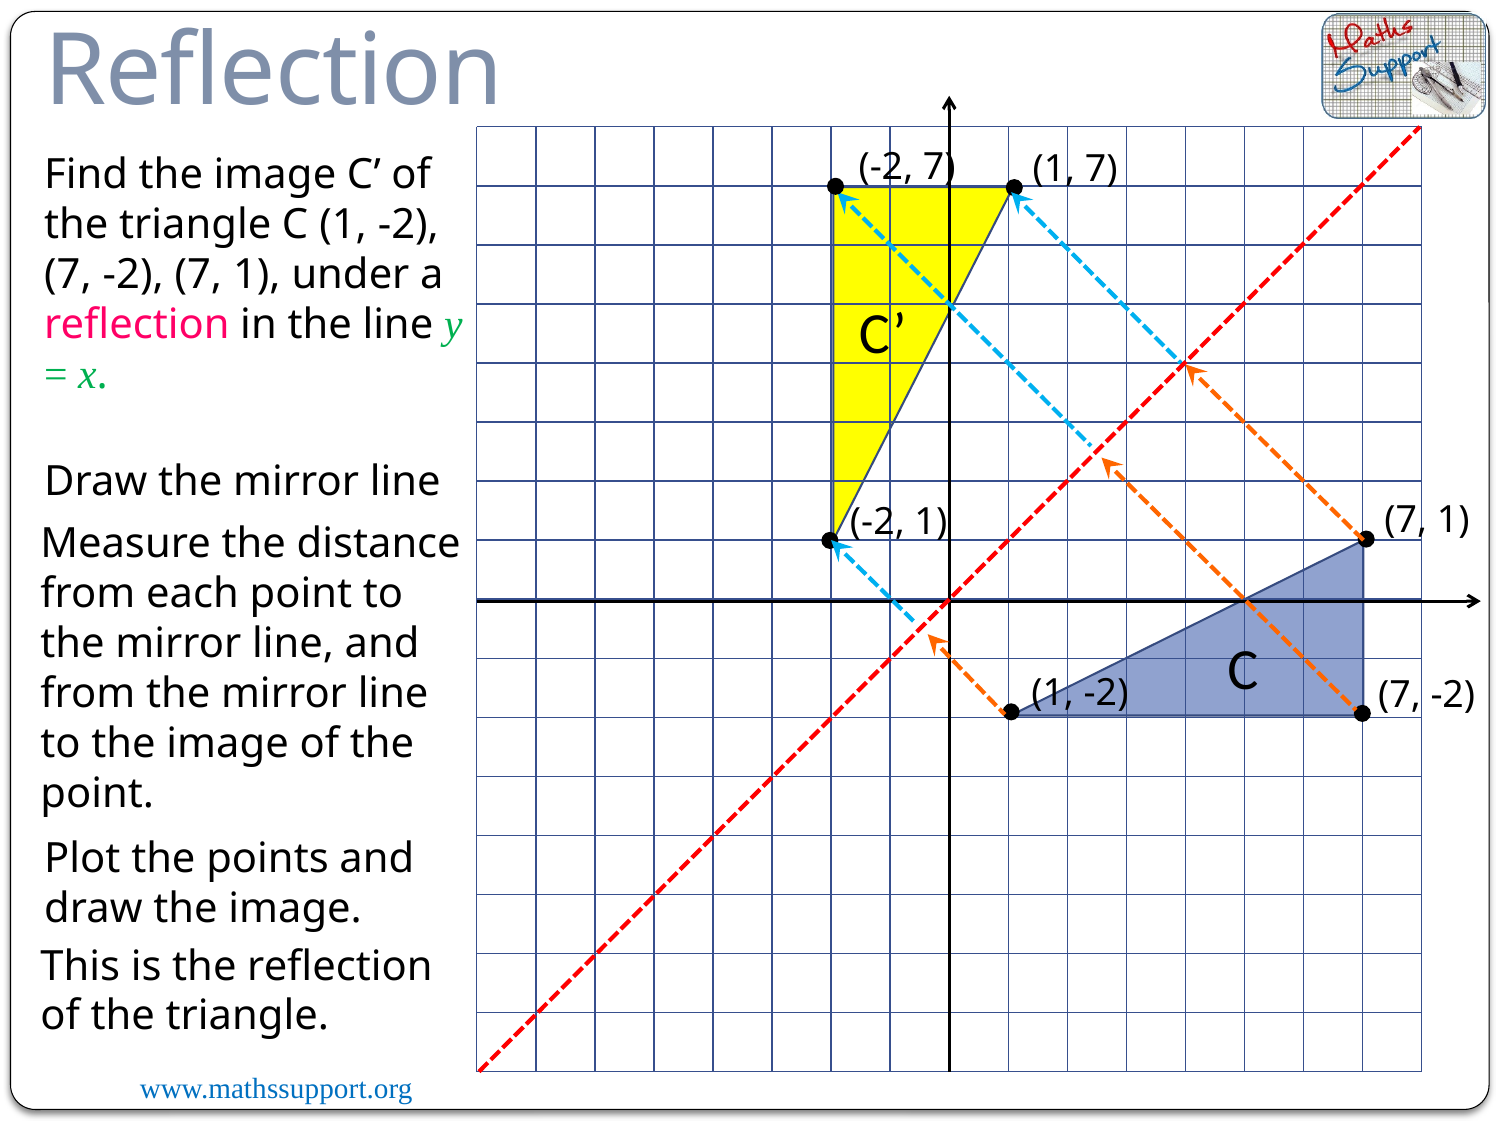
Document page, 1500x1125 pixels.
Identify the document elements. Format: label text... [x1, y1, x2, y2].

text_box (7, -2) [1427, 662, 1500, 722]
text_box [1185, 364, 1364, 541]
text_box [830, 539, 914, 622]
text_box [837, 191, 1092, 447]
text_box Measure the distance from each point to the mirror line, and from the mirror line to the image of the point. [25, 508, 471, 824]
text_box This is the reflection of the triangle. [25, 931, 471, 1046]
text_box Reflection [29, 16, 1380, 118]
text_box [1323, 19, 1488, 121]
text_box Draw the mirror line [29, 446, 467, 512]
picture [1321, 12, 1486, 19]
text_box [1101, 457, 1357, 711]
text_box (7, 1) [1427, 487, 1495, 548]
text_box Plot the points and draw the image. [29, 822, 471, 931]
text_box Find the image C’ of the triangle C (1, -2), (7, -2), (7, 1), under a reflection in the line y = x. [29, 139, 471, 405]
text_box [1010, 192, 1181, 364]
text_box [135, 1074, 418, 1109]
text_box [478, 126, 1421, 1072]
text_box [927, 633, 1006, 715]
